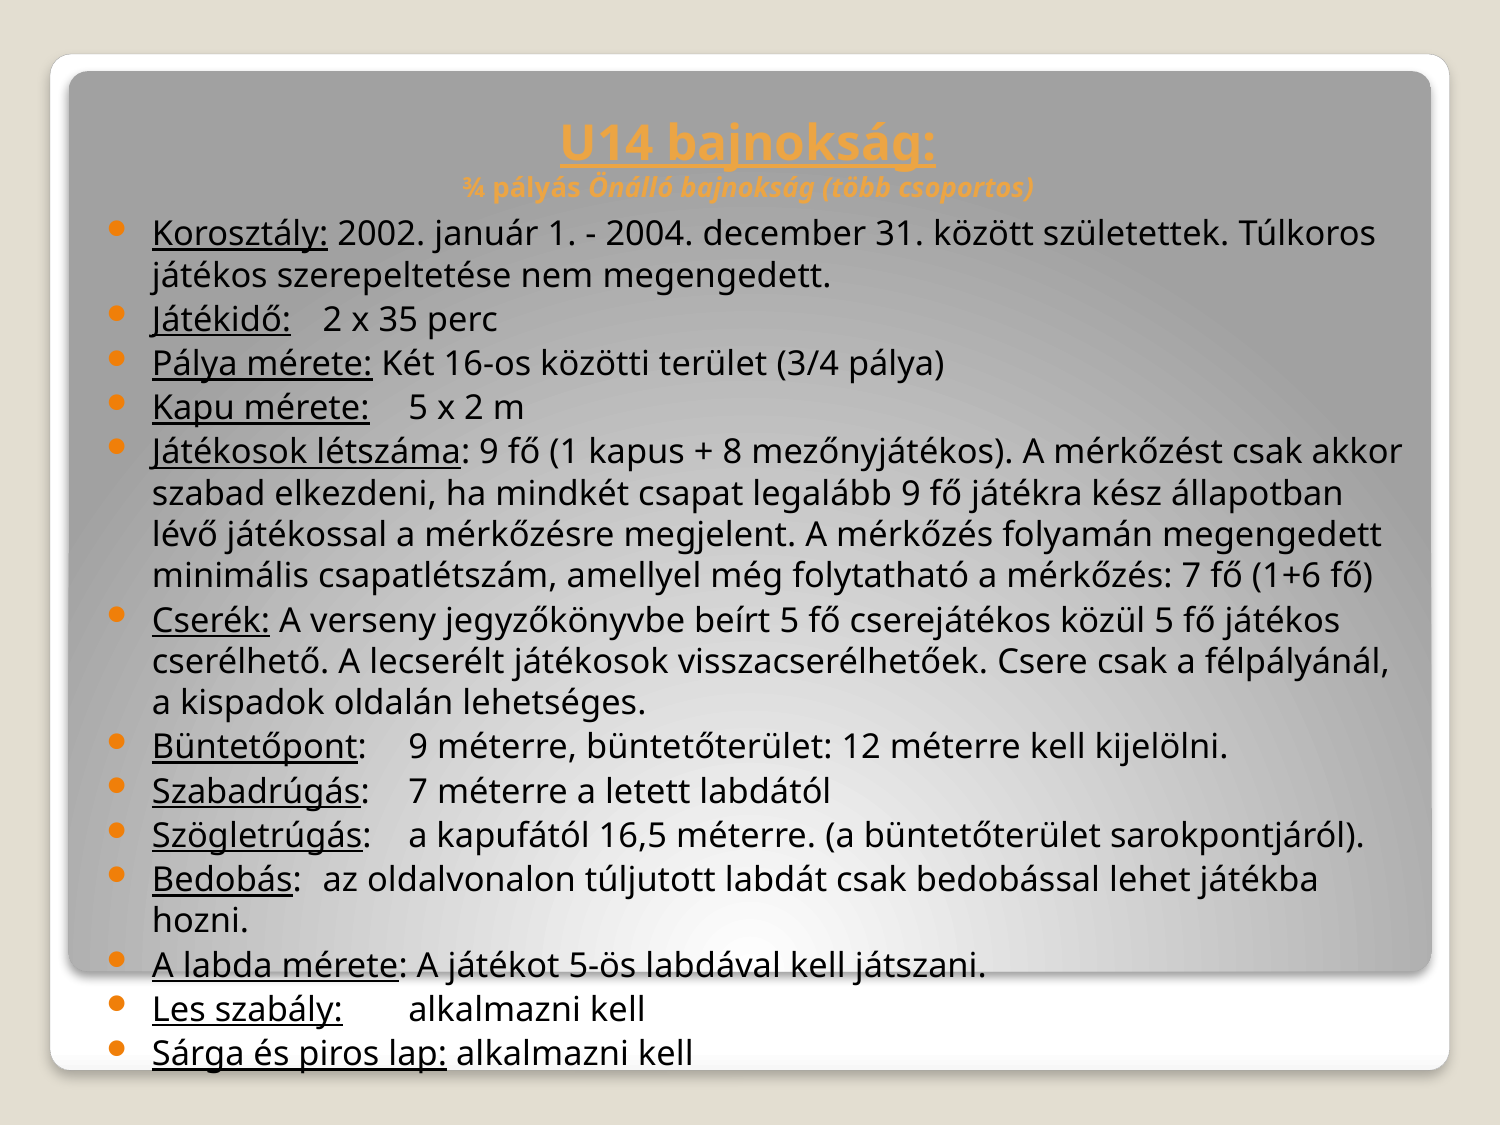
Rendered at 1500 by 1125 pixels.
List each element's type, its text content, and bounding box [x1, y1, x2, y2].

title U14 bajnokság: ¾ pályás Önálló bajnokság (több csoportos) [76, 101, 1420, 196]
list Korosztály: 2002. január 1. - 2004. december 31. között születettek. Túlkoros játékos szerepeltetése nem megengedett. Játékidő: 2 x 35 perc Pálya mérete: Két 16-os közötti terület (3/4 pálya) Kapu mérete: 5 x 2 m Játékosok létszáma: 9 fő (1 kapus + 8 mezőnyjátékos). A mérkőzést csak akkor szabad elkezdeni, ha mindkét csapat legalább 9 fő játékra kész állapotban lévő játékossal a mérkőzésre megjelent. A mérkőzés folyamán megengedett minimális csapatlétszám, amellyel még folytatható a mérkőzés: 7 fő (1+6 fő) Cserék: A verseny jegyzőkönyvbe beírt 5 fő cserejátékos közül 5 fő játékos cserélhető. A lecserélt játékosok visszacserélhetőek. Csere csak a félpályánál, a kispadok oldalán lehetséges. Büntetőpont: 9 méterre, büntetőterület: 12 méterre kell kijelölni. Szabadrúgás: 7 méterre a letett labdától Szögletrúgás: a kapufától 16,5 méterre. (a büntetőterület sarokpontjáról). Bedobás: az oldalvonalon túljutott labdát csak bedobással lehet játékba hozni. A labda mérete: A játékot 5-ös labdával kell játszani. Les szabály: alkalmazni kell Sárga és piros lap: alkalmazni kell [76, 196, 1420, 1114]
